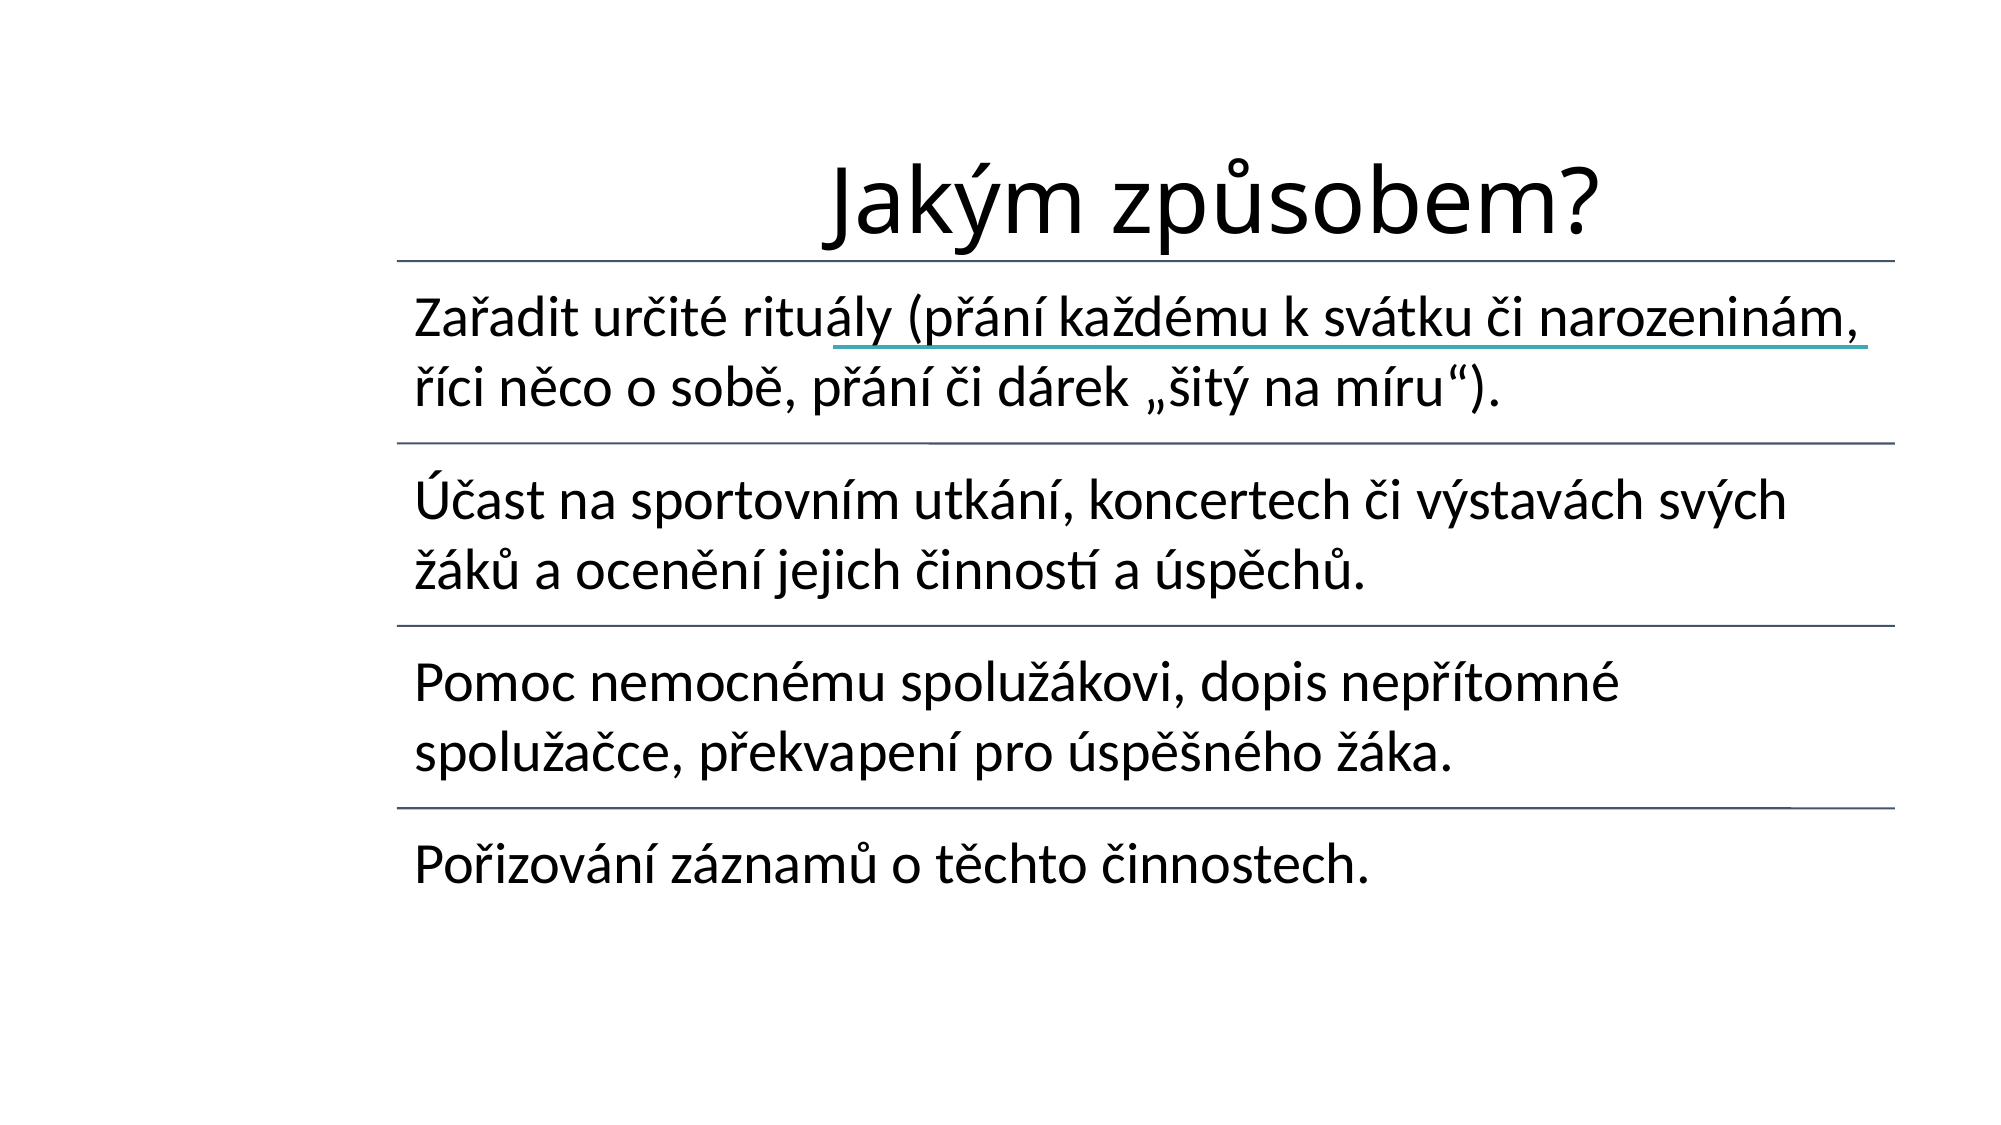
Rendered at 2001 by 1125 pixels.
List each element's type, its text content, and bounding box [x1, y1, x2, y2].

title Jakým způsobem? [814, 103, 1895, 260]
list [396, 261, 1895, 991]
